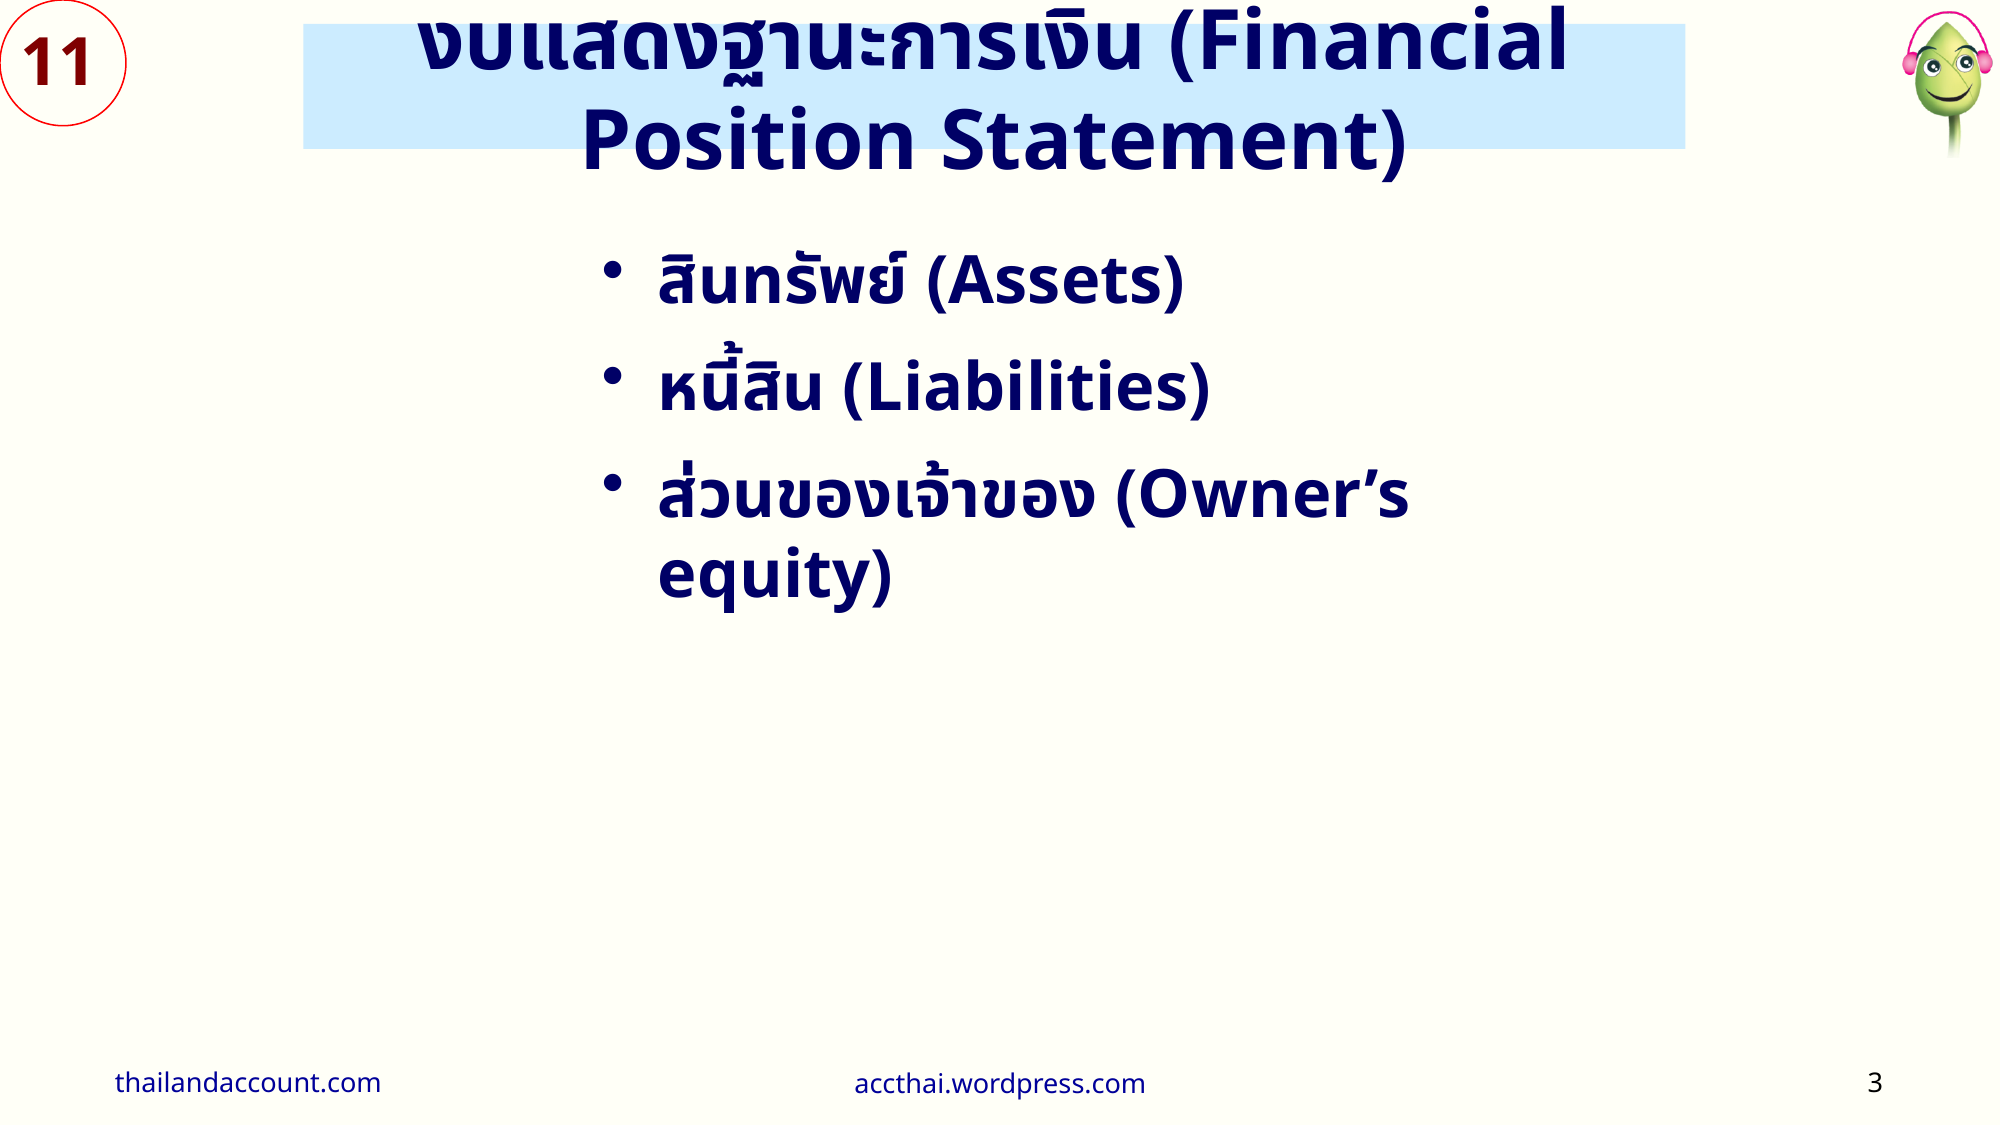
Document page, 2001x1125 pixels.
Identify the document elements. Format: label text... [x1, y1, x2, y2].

text_box สินทรัพย์ (Assets) หนี้สิน (Liabilities) ส่วนของเจ้าของ (Owner’s equity) [586, 229, 1556, 905]
footer accthai.wordpress.com [683, 1058, 1317, 1103]
slide_number thailandaccount.com [99, 1058, 567, 1103]
text_box [0, 0, 126, 126]
picture [1901, 7, 1993, 158]
text_box งบแสดงฐานะการเงิน (Financial Position Statement) [303, 23, 1686, 149]
